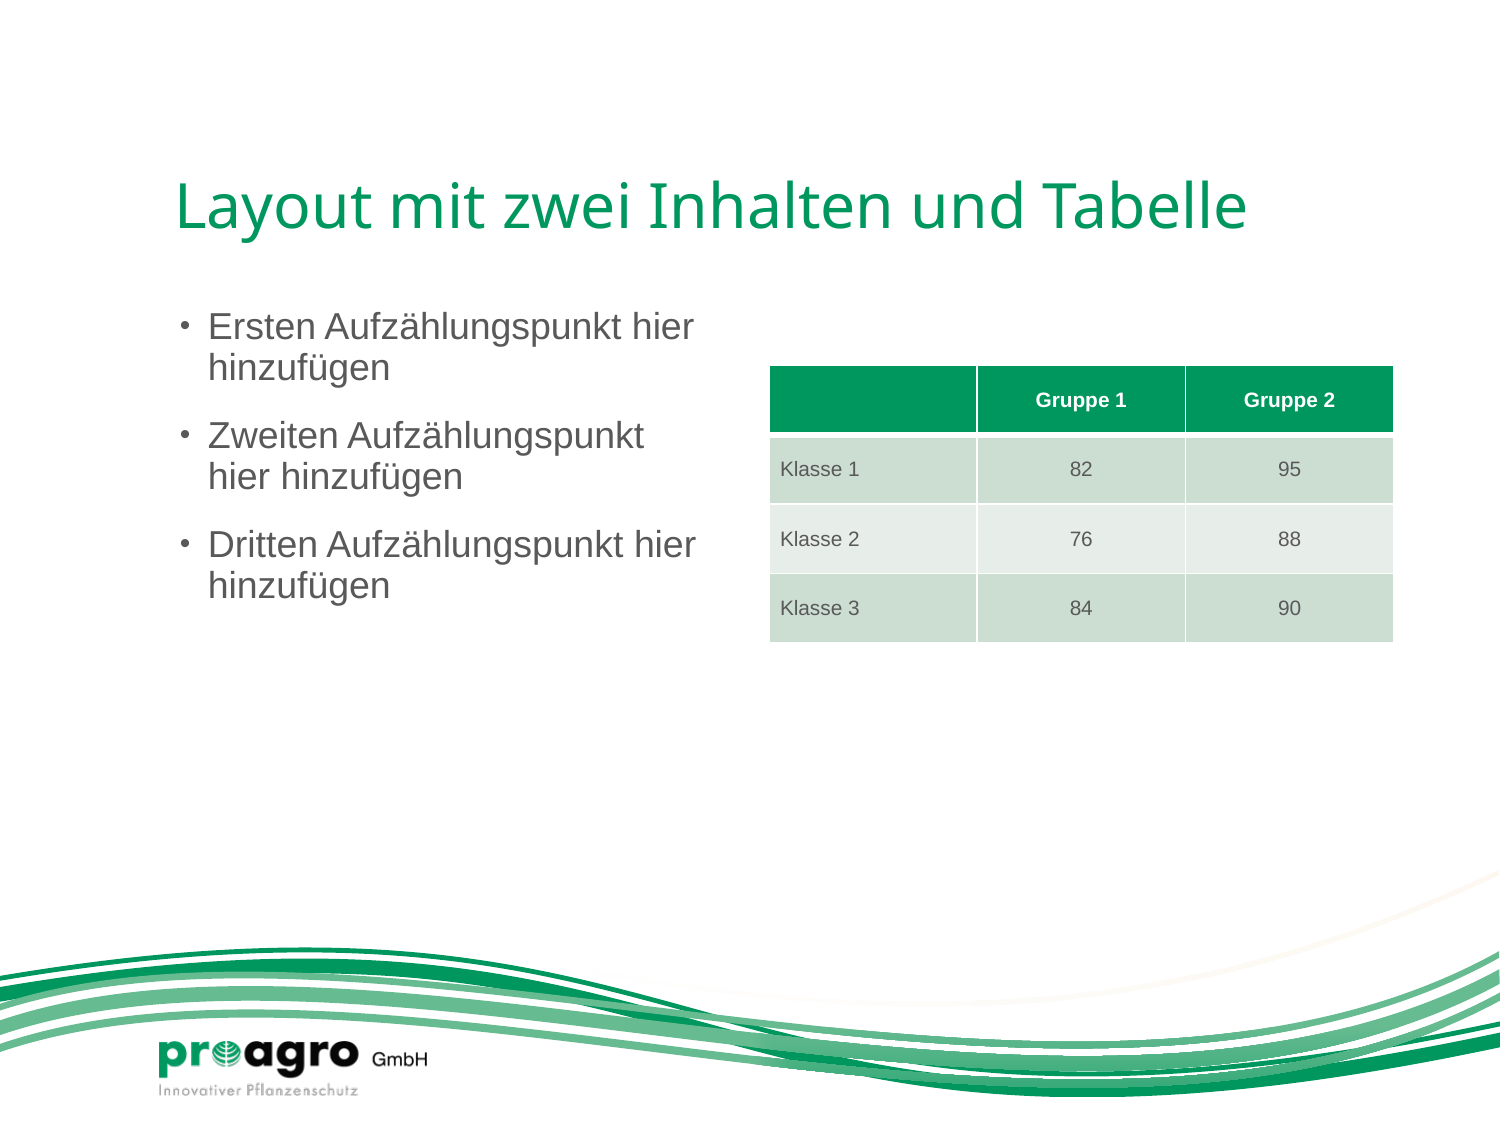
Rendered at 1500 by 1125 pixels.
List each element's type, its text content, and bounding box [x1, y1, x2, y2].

table_cell 95 [1186, 438, 1393, 503]
title Layout mit zwei Inhalten und Tabelle [159, 50, 1341, 250]
table_header Gruppe 2 [1186, 366, 1393, 432]
table_cell 82 [978, 438, 1185, 503]
table_header [770, 366, 976, 432]
table_cell 90 [1186, 574, 1393, 642]
table_cell 84 [978, 574, 1185, 642]
table_cell 76 [978, 505, 1185, 573]
table_cell Klasse 3 [770, 574, 976, 642]
table_cell Klasse 1 [770, 438, 976, 503]
table_header Gruppe 1 [978, 366, 1185, 432]
picture [159, 1041, 427, 1096]
table_cell Klasse 2 [770, 505, 976, 573]
table_cell 88 [1186, 505, 1393, 573]
list Ersten Aufzählungspunkt hier hinzufügen Zweiten Aufzählungspunkt hier hinzufügen Dritten Aufzählungspunkt hier hinzufügen [159, 299, 731, 950]
